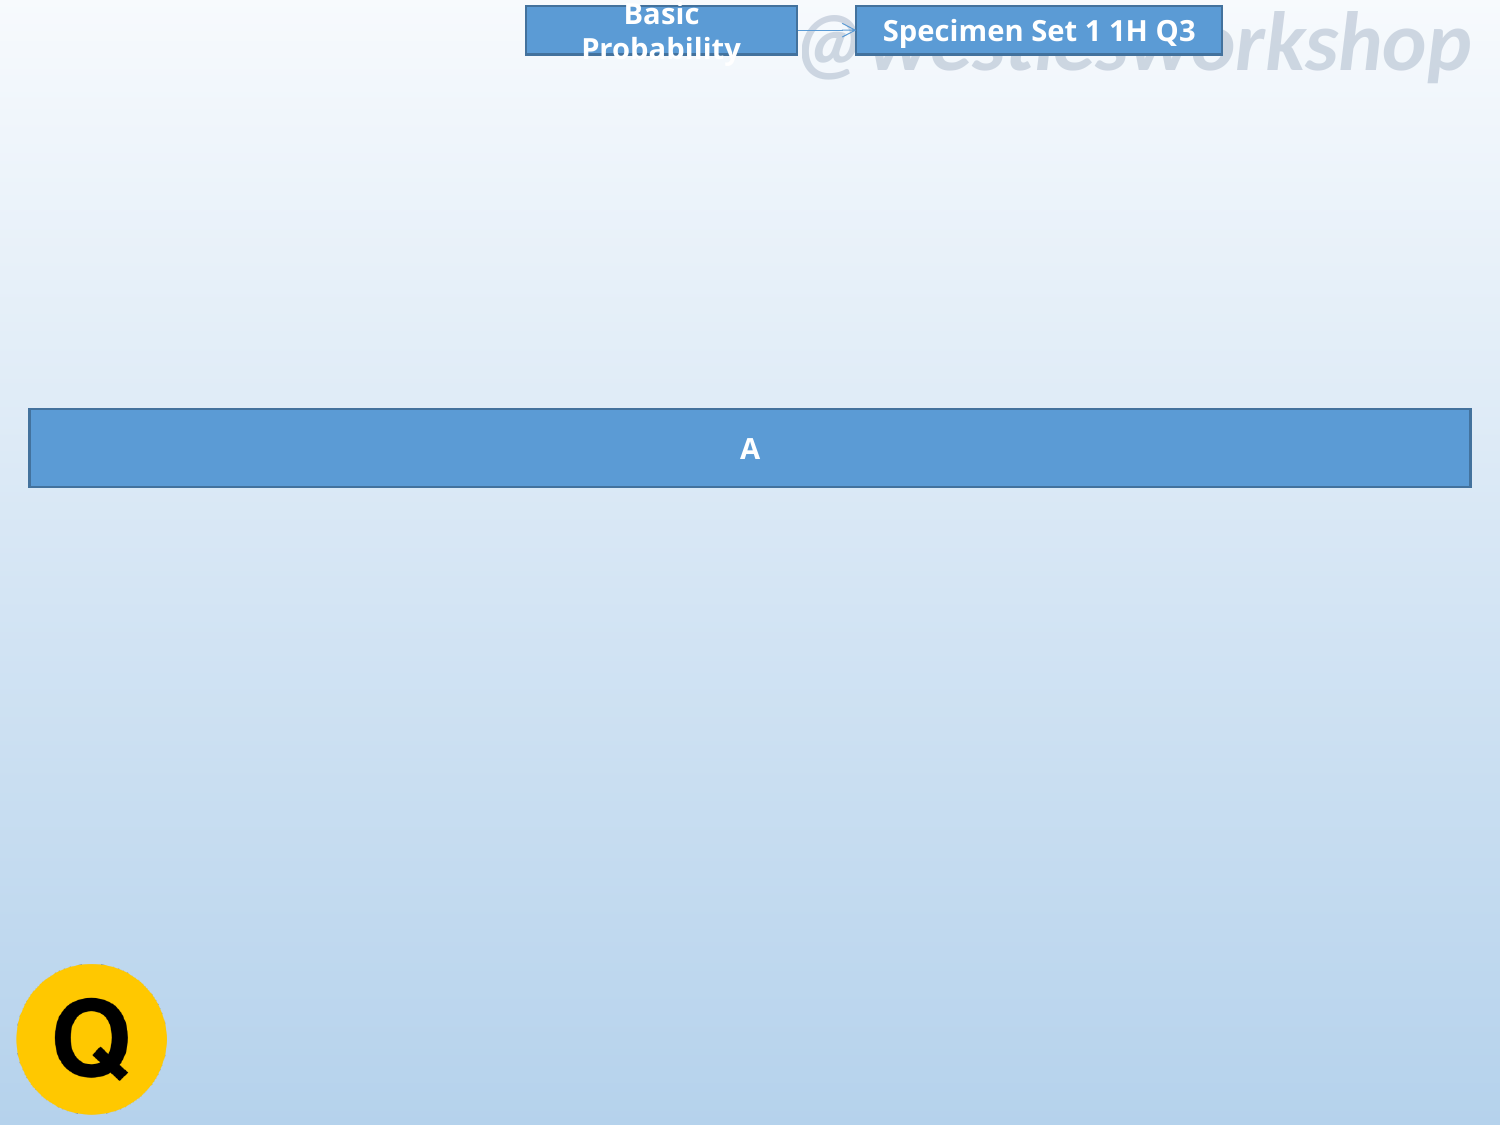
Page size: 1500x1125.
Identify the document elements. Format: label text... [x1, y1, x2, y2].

picture [29, 408, 1471, 485]
text_box Basic Probability [525, 5, 798, 56]
picture [0, 940, 191, 1125]
text_box A [28, 408, 1472, 488]
text_box Specimen Set 1 1H Q3 [855, 5, 1223, 56]
